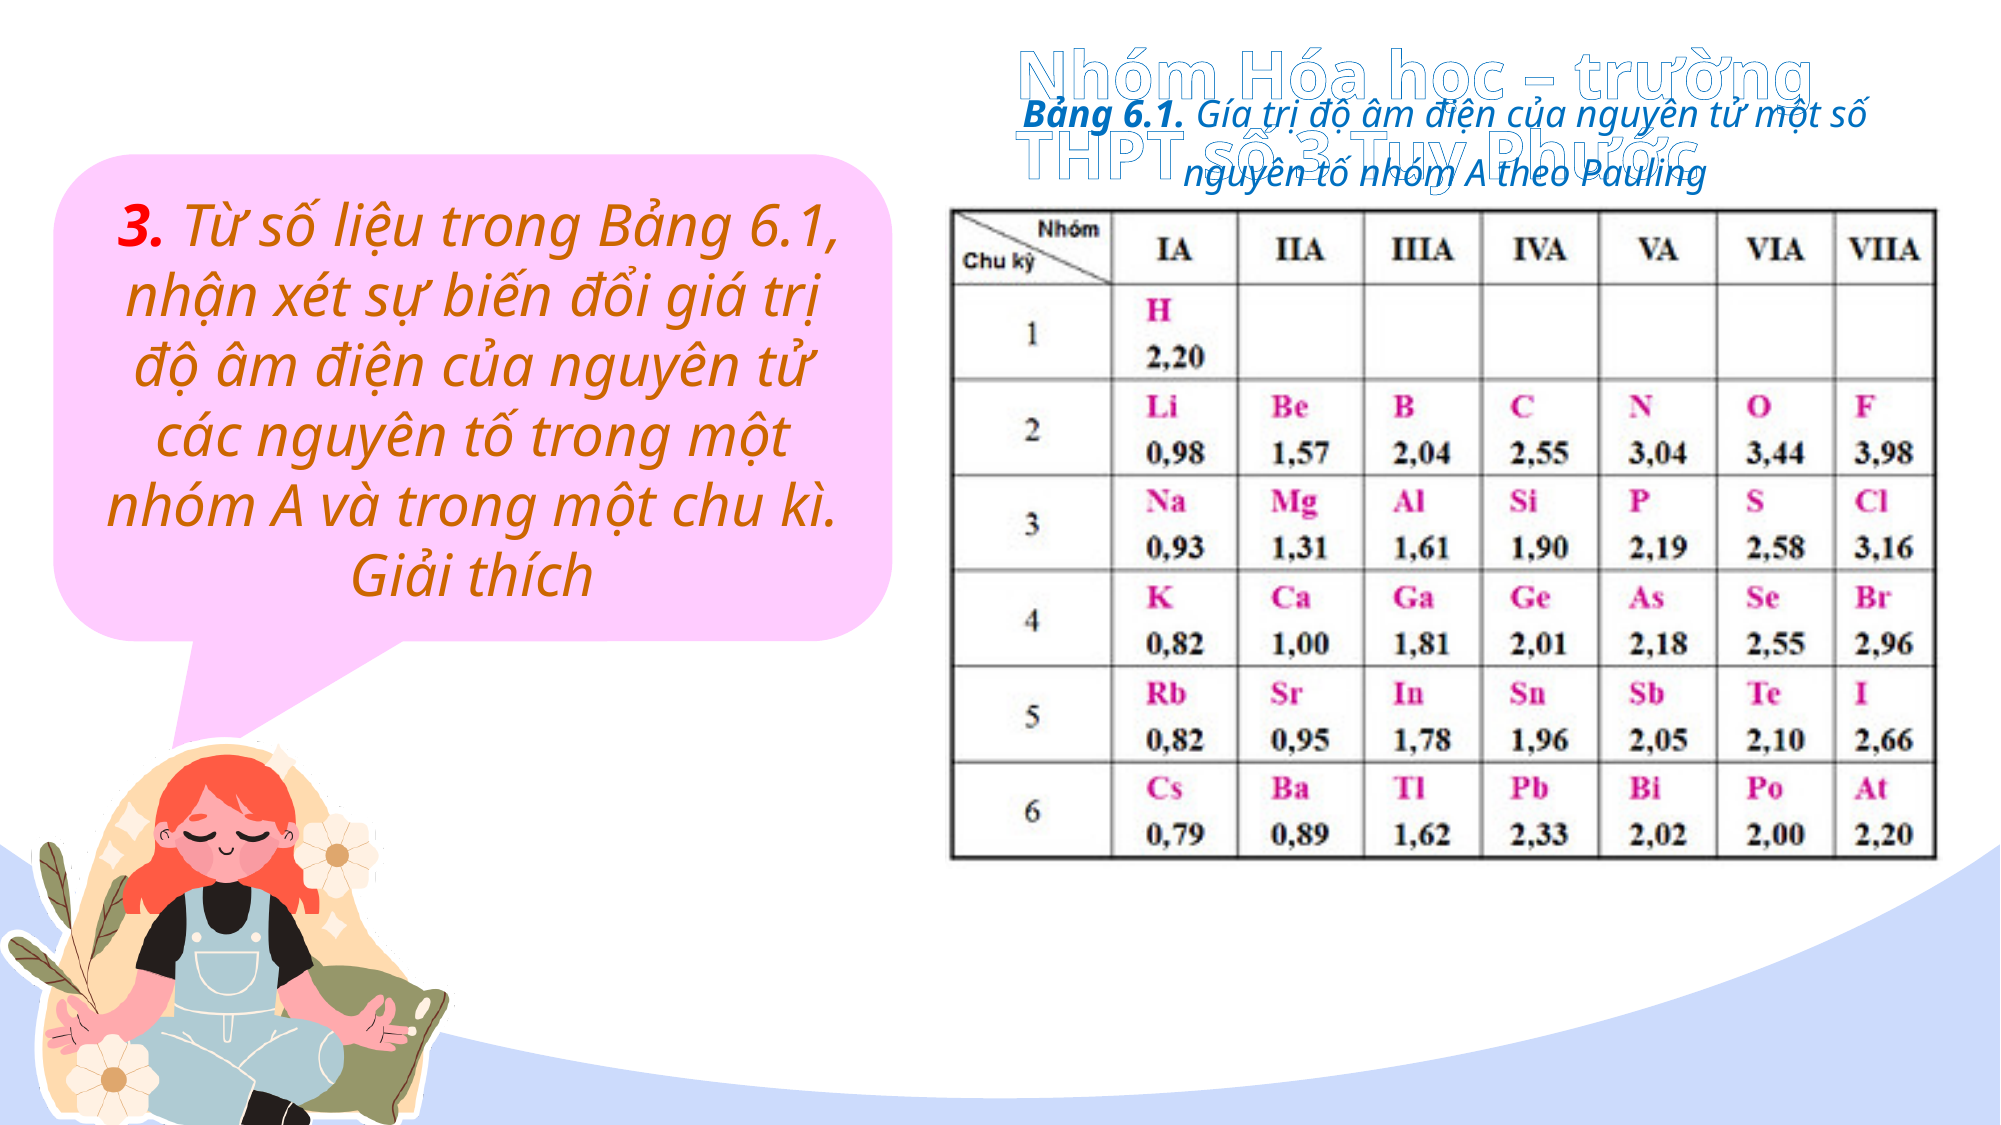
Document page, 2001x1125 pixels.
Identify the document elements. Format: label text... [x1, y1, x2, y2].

text_box [455, 843, 2000, 1125]
picture [945, 205, 1943, 869]
text_box Bảng 6.1. Gía trị độ âm điện của nguyên tử một số nguyên tố nhóm A theo Pauling [945, 69, 1946, 201]
picture [0, 709, 455, 1125]
text_box 3. Từ số liệu trong Bảng 6.1, nhận xét sự biến đổi giá trị độ âm điện của nguyên tử các nguyên tố trong một nhóm A và trong một chu kì. Giải thích [52, 153, 894, 709]
